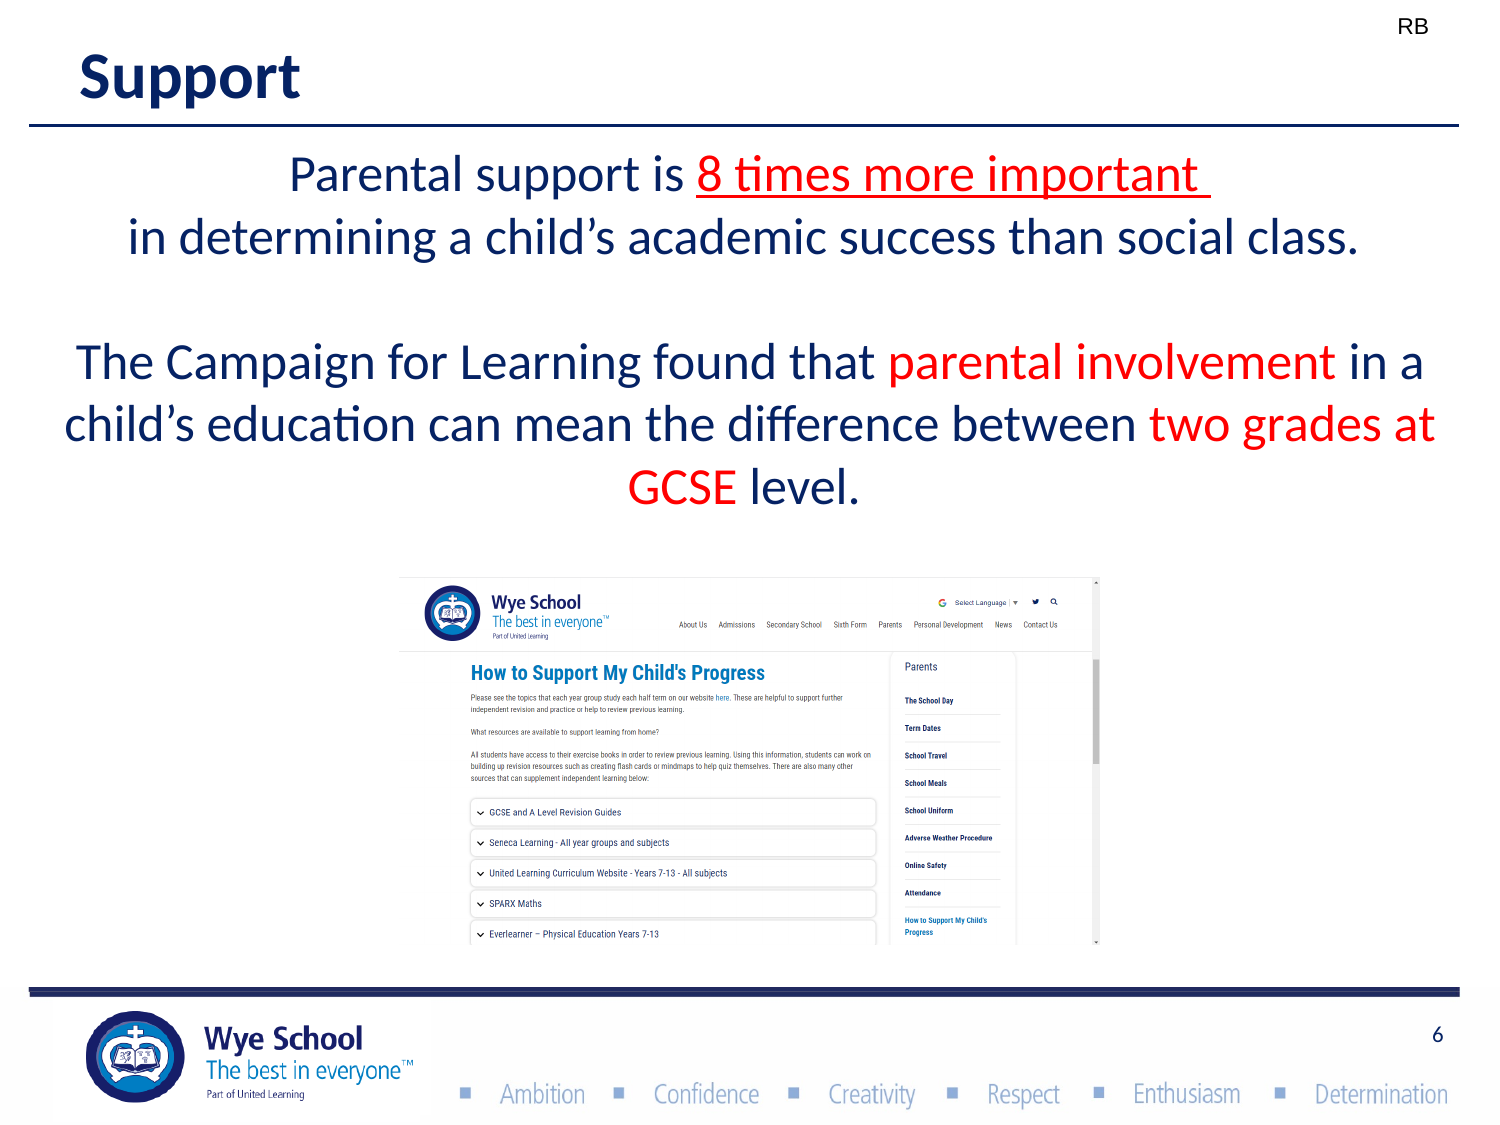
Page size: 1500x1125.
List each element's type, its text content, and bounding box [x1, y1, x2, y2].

picture [0, 987, 1500, 1125]
slide_number 6 [1108, 1003, 1459, 1064]
text_box RB [1382, 4, 1500, 47]
text_box Parental support is 8 times more important in determining a child’s academic success than social class. The Campaign for Learning found that parental involvement in a child’s education can mean the difference between two grades at GCSE level. [21, 132, 1479, 522]
picture [399, 577, 1101, 945]
title Support [64, 31, 1424, 114]
